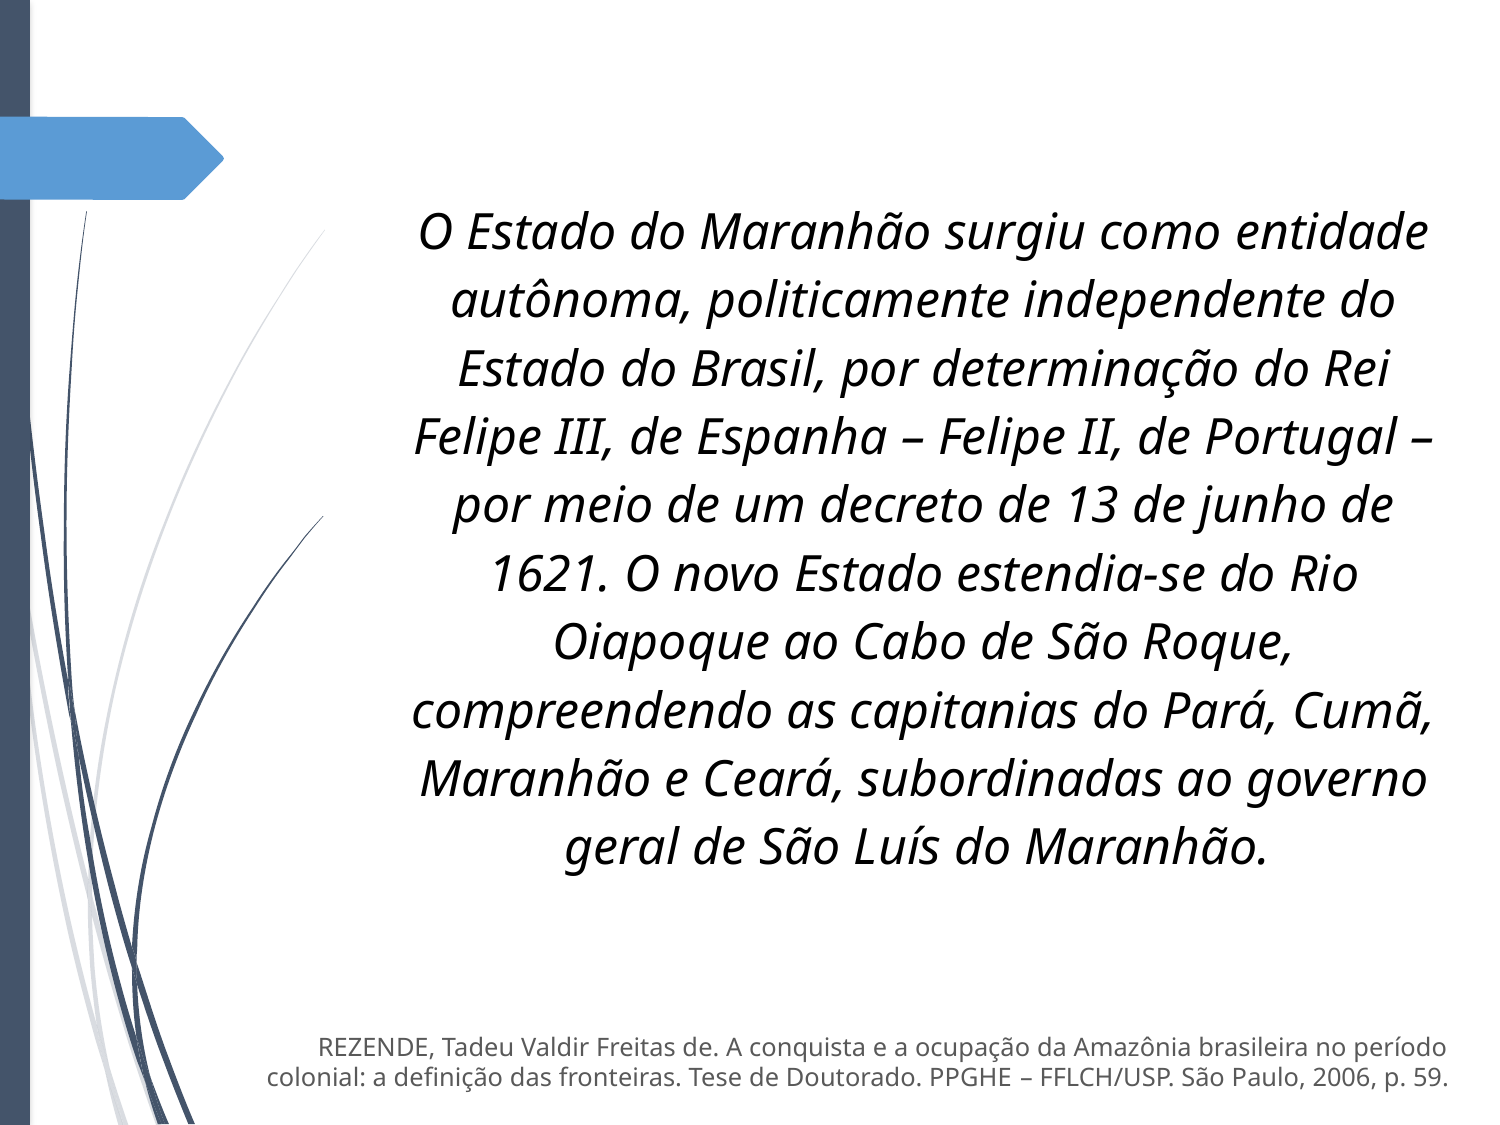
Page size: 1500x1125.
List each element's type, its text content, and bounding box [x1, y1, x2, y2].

list O Estado do Maranhão surgiu como entidade autônoma, politicamente independente do Estado do Brasil, por determinação do Rei Felipe III, de Espanha – Felipe II, de Portugal – por meio de um decreto de 13 de junho de 1621. O novo Estado estendia-se do Rio Oiapoque ao Cabo de São Roque, compreendendo as capitanias do Pará, Cumã, Maranhão e Ceará, subordinadas ao governo geral de São Luís do Maranhão. [383, 54, 1465, 1012]
list REZENDE, Tadeu Valdir Freitas de. A conquista e a ocupação da Amazônia brasileira no período colonial: a definição das fronteiras. Tese de Doutorado. PPGHE – FFLCH/USP. São Paulo, 2006, p. 59. [222, 1023, 1465, 1106]
